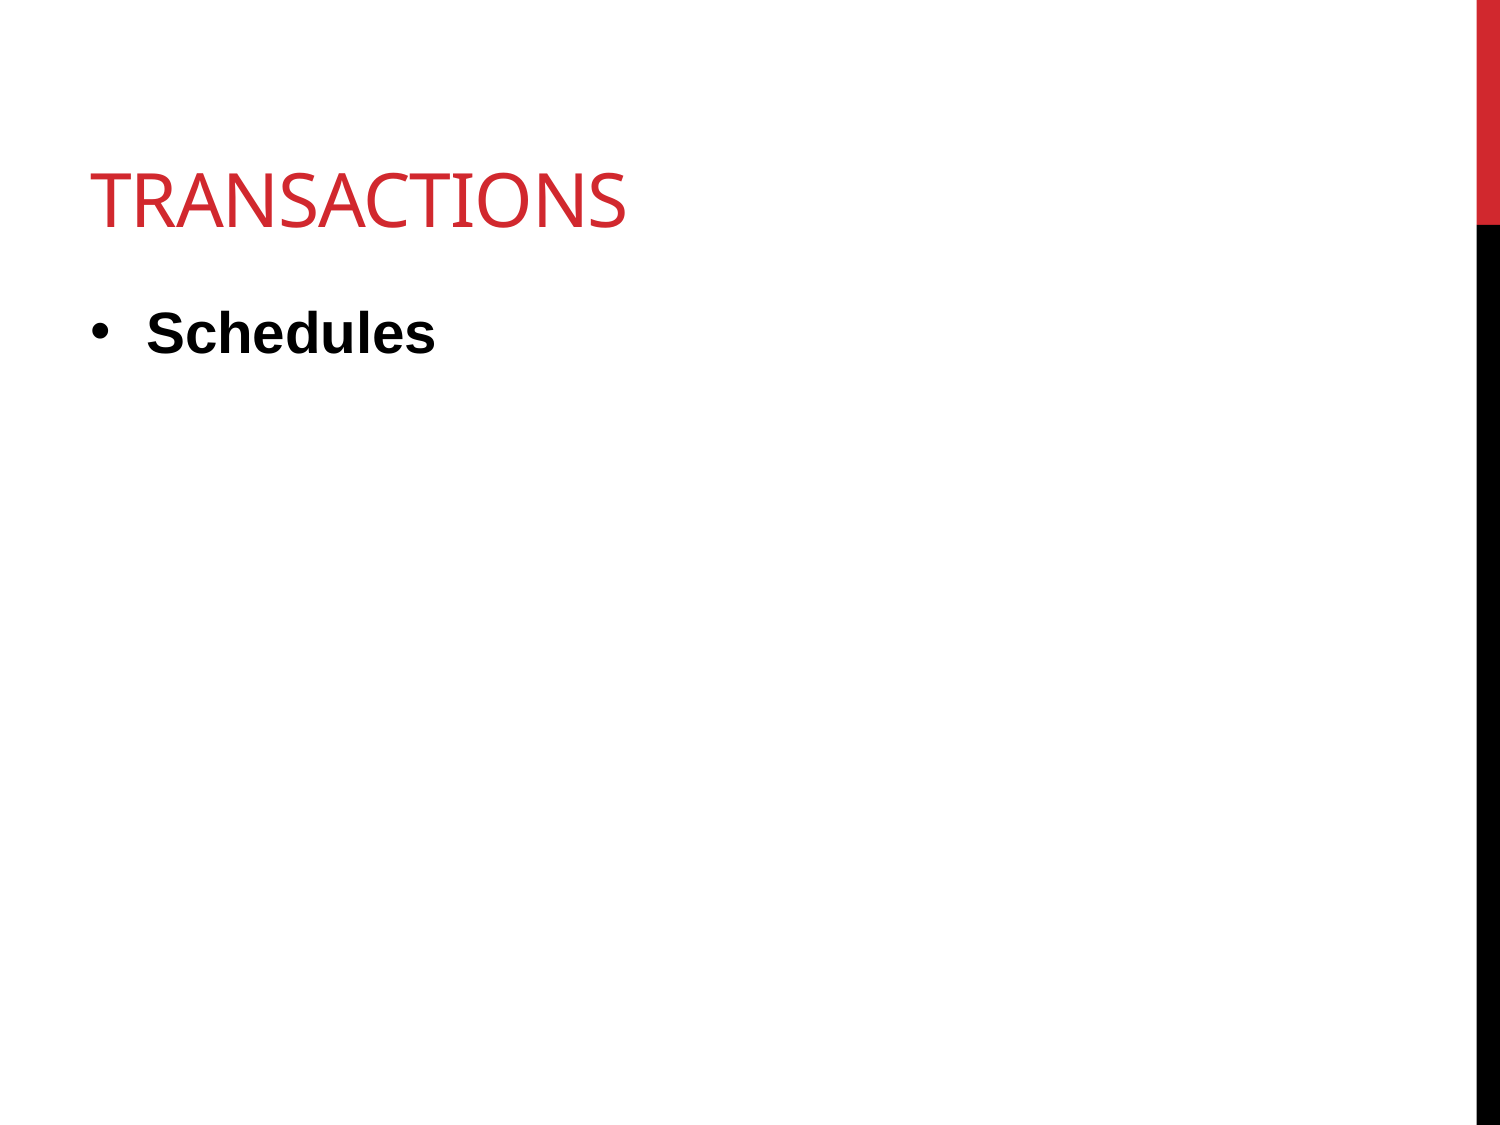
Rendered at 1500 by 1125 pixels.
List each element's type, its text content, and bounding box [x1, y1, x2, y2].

title Transactions [75, 25, 1500, 250]
list Schedules [75, 287, 1325, 1104]
